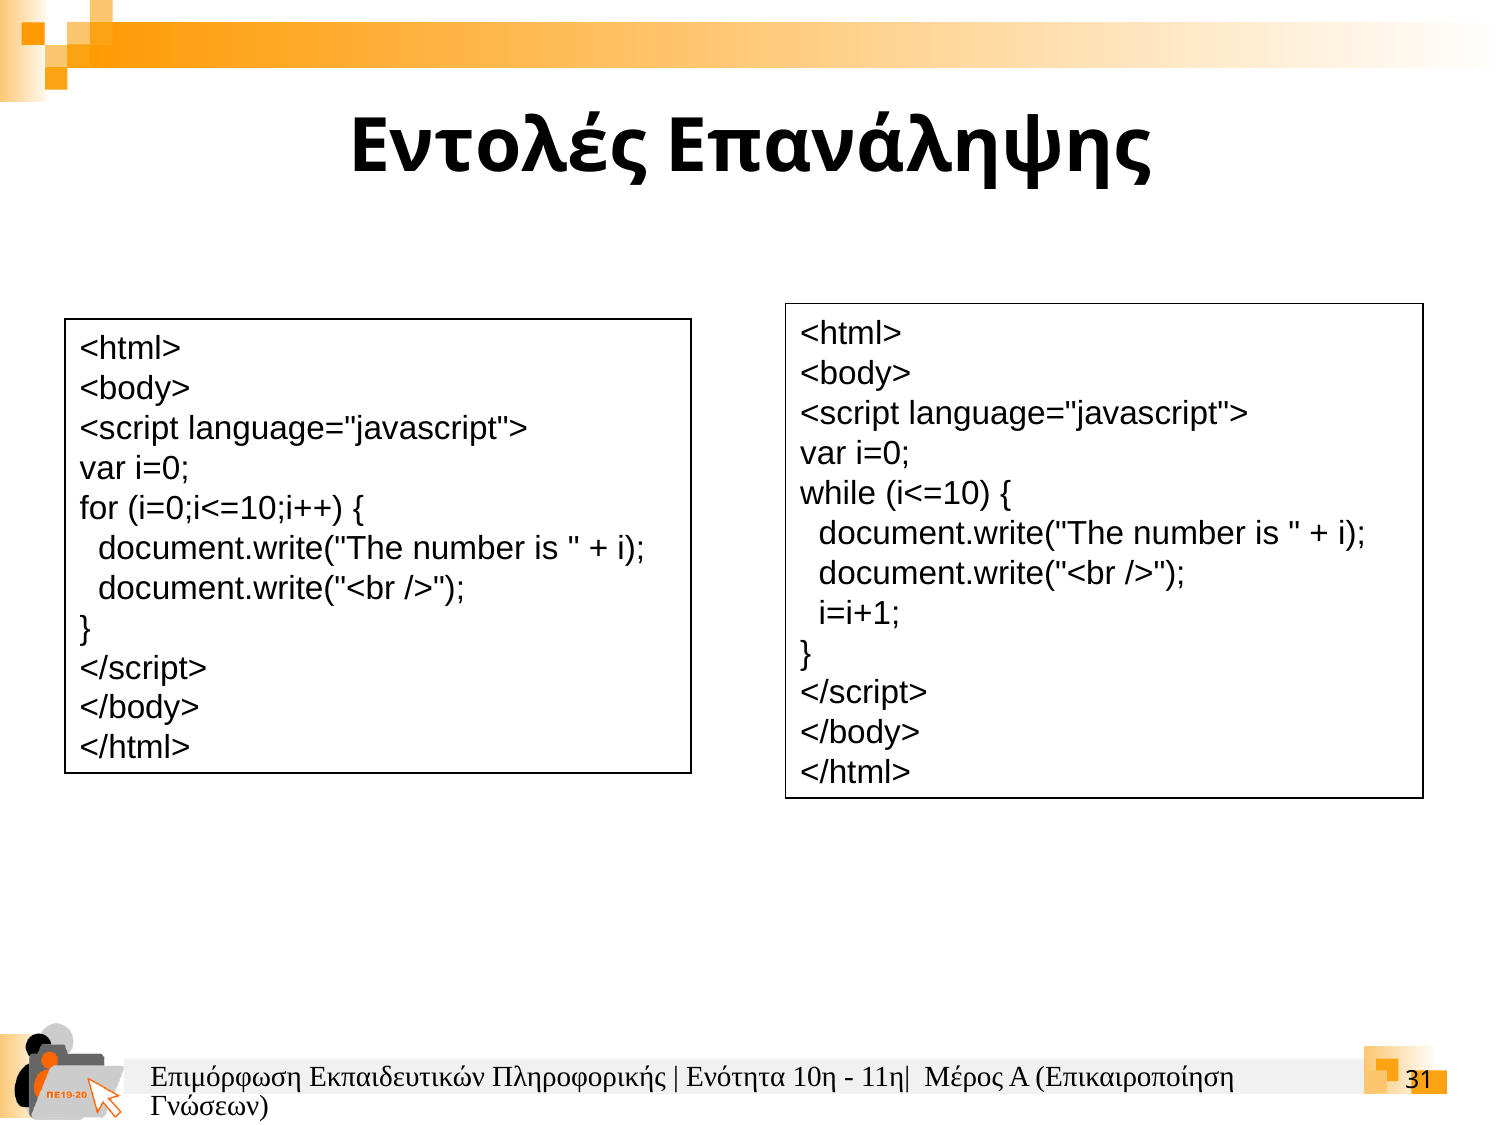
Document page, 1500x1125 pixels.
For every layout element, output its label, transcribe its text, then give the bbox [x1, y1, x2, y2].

footer Επιμόρφωση Εκπαιδευτικών Πληροφορικής | Ενότητα 10η - 11η| Μέρος Α (Επικαιροποίηση Γνώσεων) [135, 1024, 1270, 1100]
text_box <html> <body> <script language="javascript"> var i=0; for (i=0;i<=10;i++) { document.write("The number is " + i); document.write("<br />"); } </script> </body> </html> [64, 318, 691, 774]
slide_number 31 [1293, 1030, 1449, 1106]
picture [11, 1023, 124, 1120]
text_box <html> <body> <script language="javascript"> var i=0; while (i<=10) { document.write("The number is " + i); document.write("<br />"); i=i+1; } </script> </body> </html> [785, 303, 1424, 799]
title Εντολές Επανάληψης [74, 74, 1426, 209]
